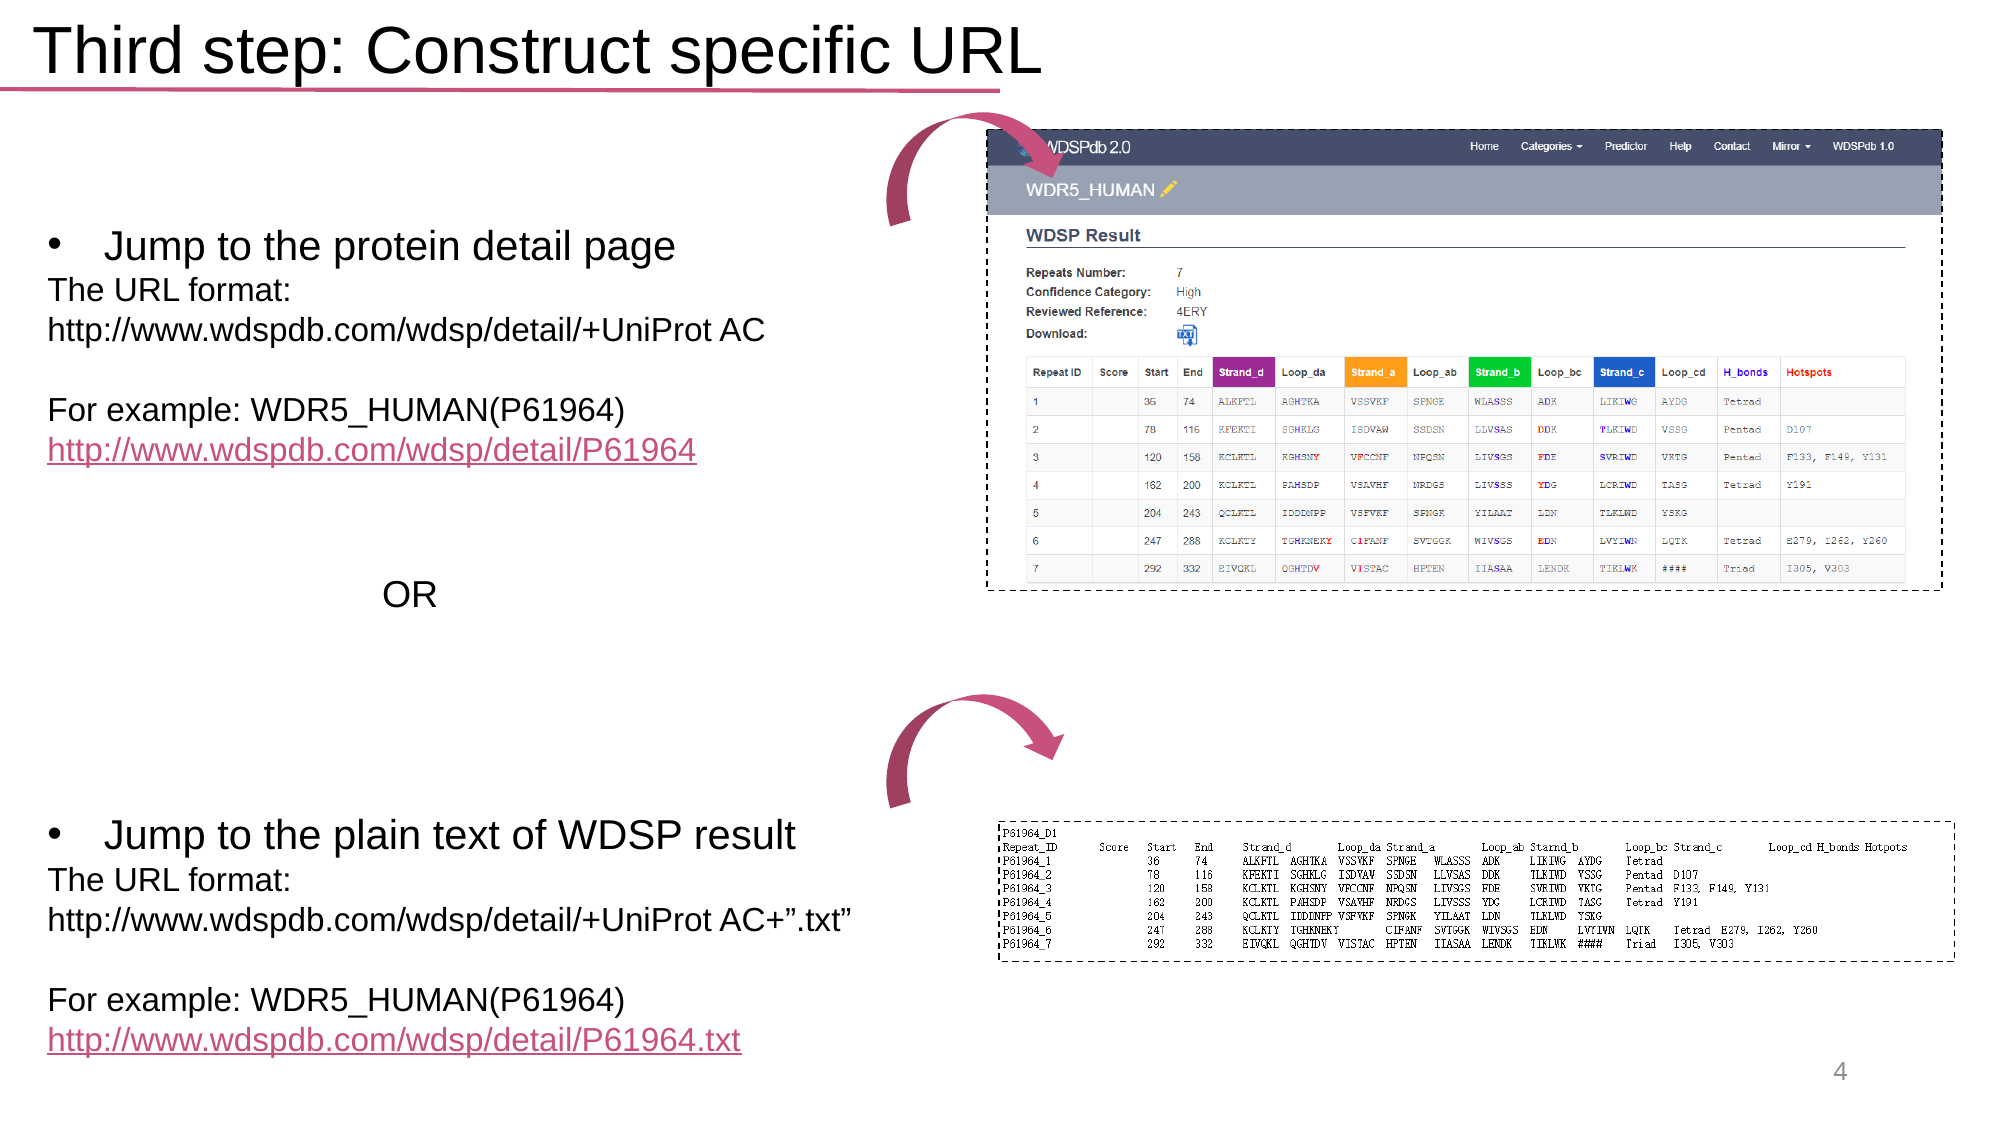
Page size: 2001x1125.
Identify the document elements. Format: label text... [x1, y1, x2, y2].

text_box OR [367, 562, 454, 623]
text_box Third step: Construct specific URL [17, 0, 1958, 95]
text_box [885, 693, 1067, 810]
picture [999, 822, 1954, 961]
picture [987, 129, 1942, 590]
text_box [885, 111, 1035, 228]
text_box Jump to the protein detail page The URL format: http://www.wdspdb.com/wdsp/detail/+UniProt AC For example: WDR5_HUMAN(P61964) http://www.wdspdb.com/wdsp/detail/P61964 [32, 211, 987, 476]
slide_number 4 [1412, 1042, 1863, 1103]
text_box Jump to the plain text of WDSP result The URL format: http://www.wdspdb.com/wdsp/detail/+UniProt AC+”.txt” For example: WDR5_HUMAN(P61964) http://www.wdspdb.com/wdsp/detail/P61964.txt [32, 760, 1143, 1106]
